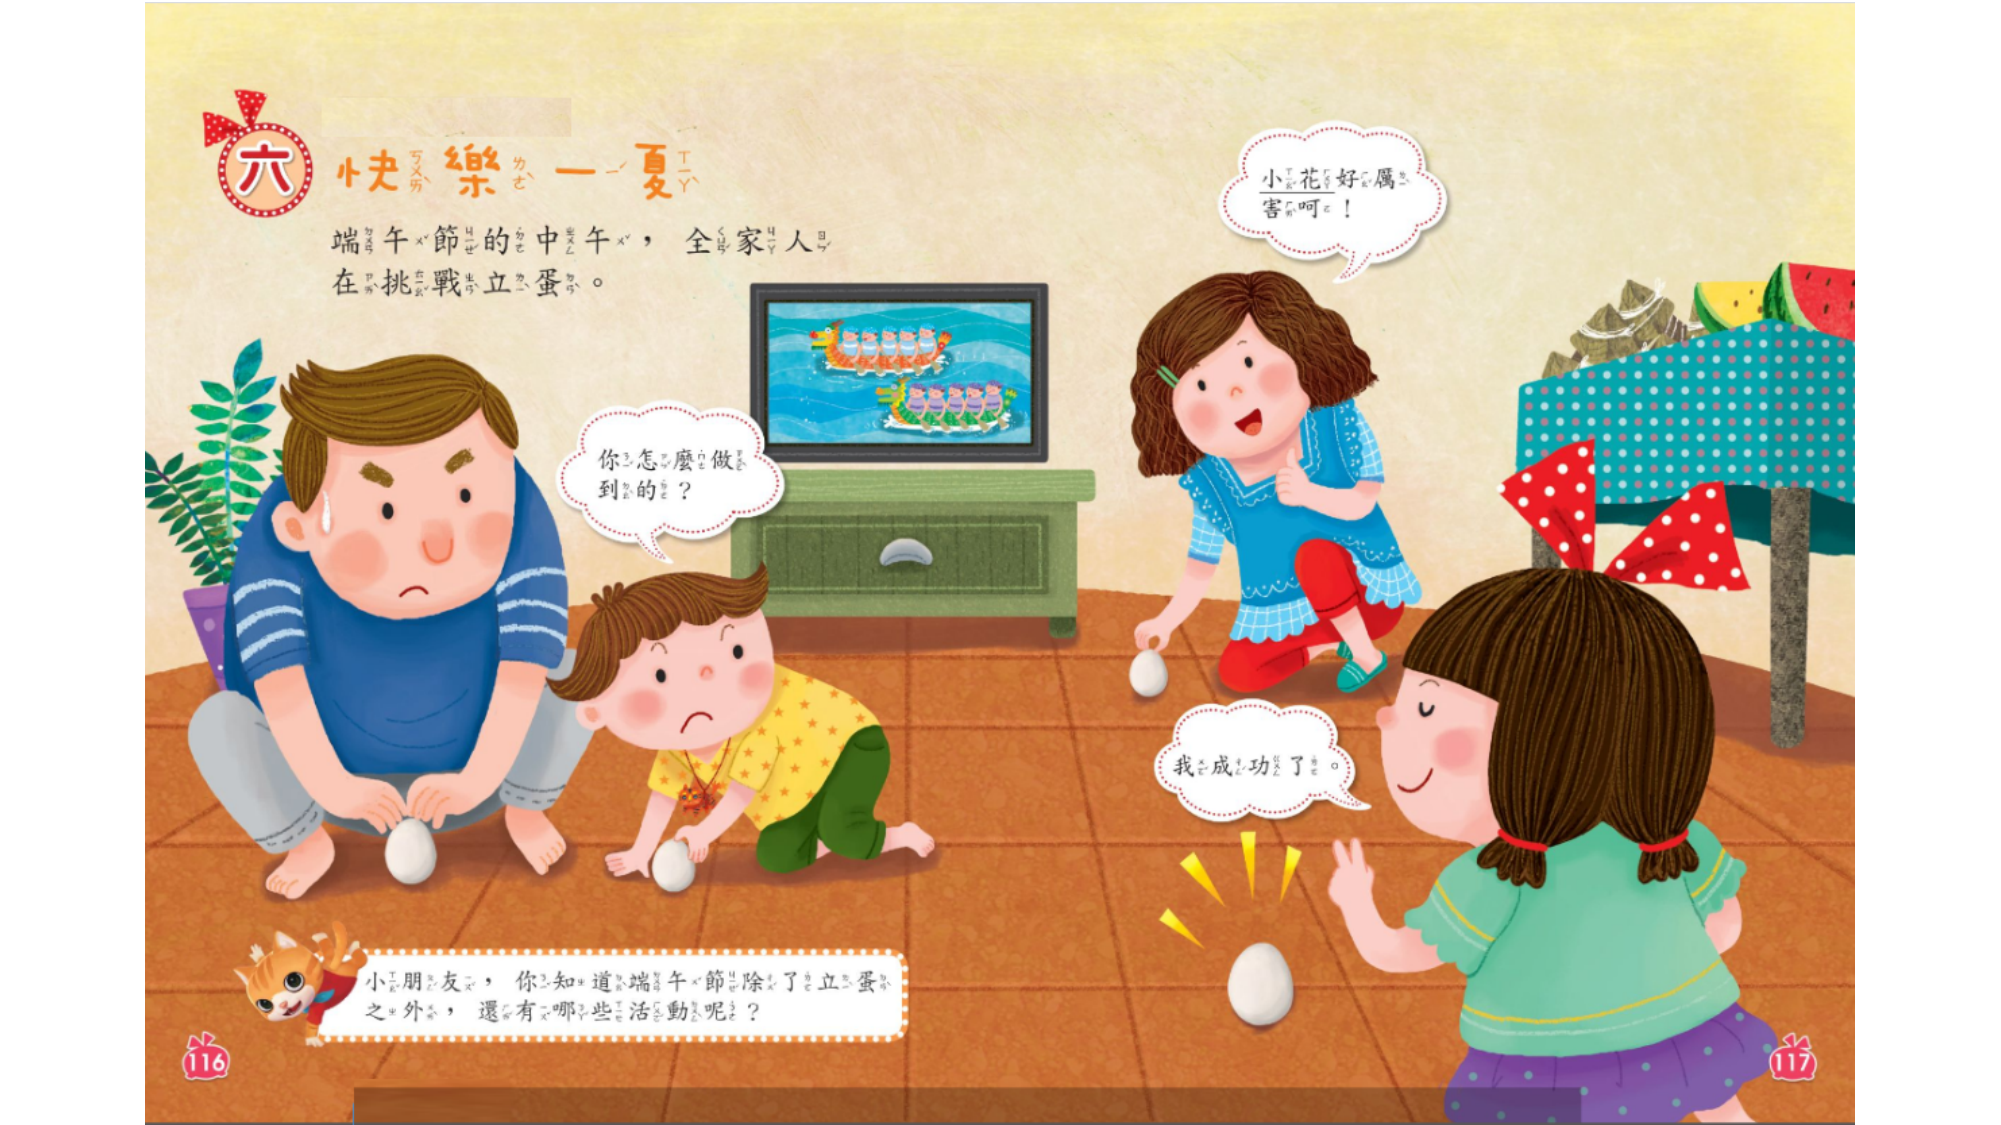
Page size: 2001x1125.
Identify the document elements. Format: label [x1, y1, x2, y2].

picture [145, 2, 1855, 1125]
